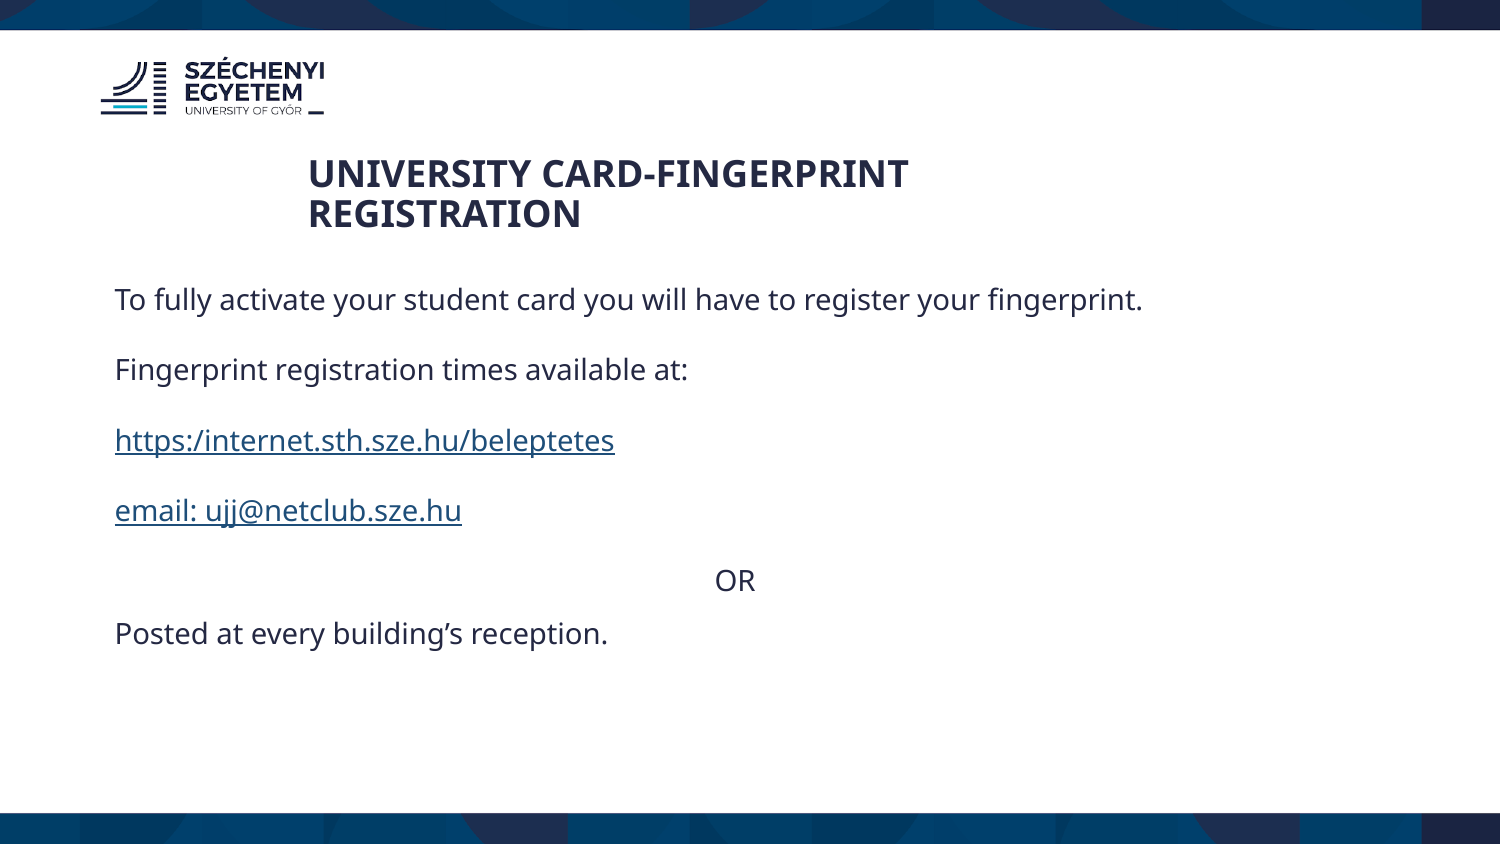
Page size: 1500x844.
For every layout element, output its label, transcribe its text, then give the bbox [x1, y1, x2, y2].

text_box To fully activate your student card you will have to register your fingerprint. Fingerprint registration times available at: https:/internet.sth.sze.hu/beleptetes email: ujj@netclub.sze.hu OR Posted at every building’s reception. [99, 273, 1401, 658]
list University Card-Fingerprint registration [292, 147, 1208, 214]
picture [0, 0, 1500, 844]
